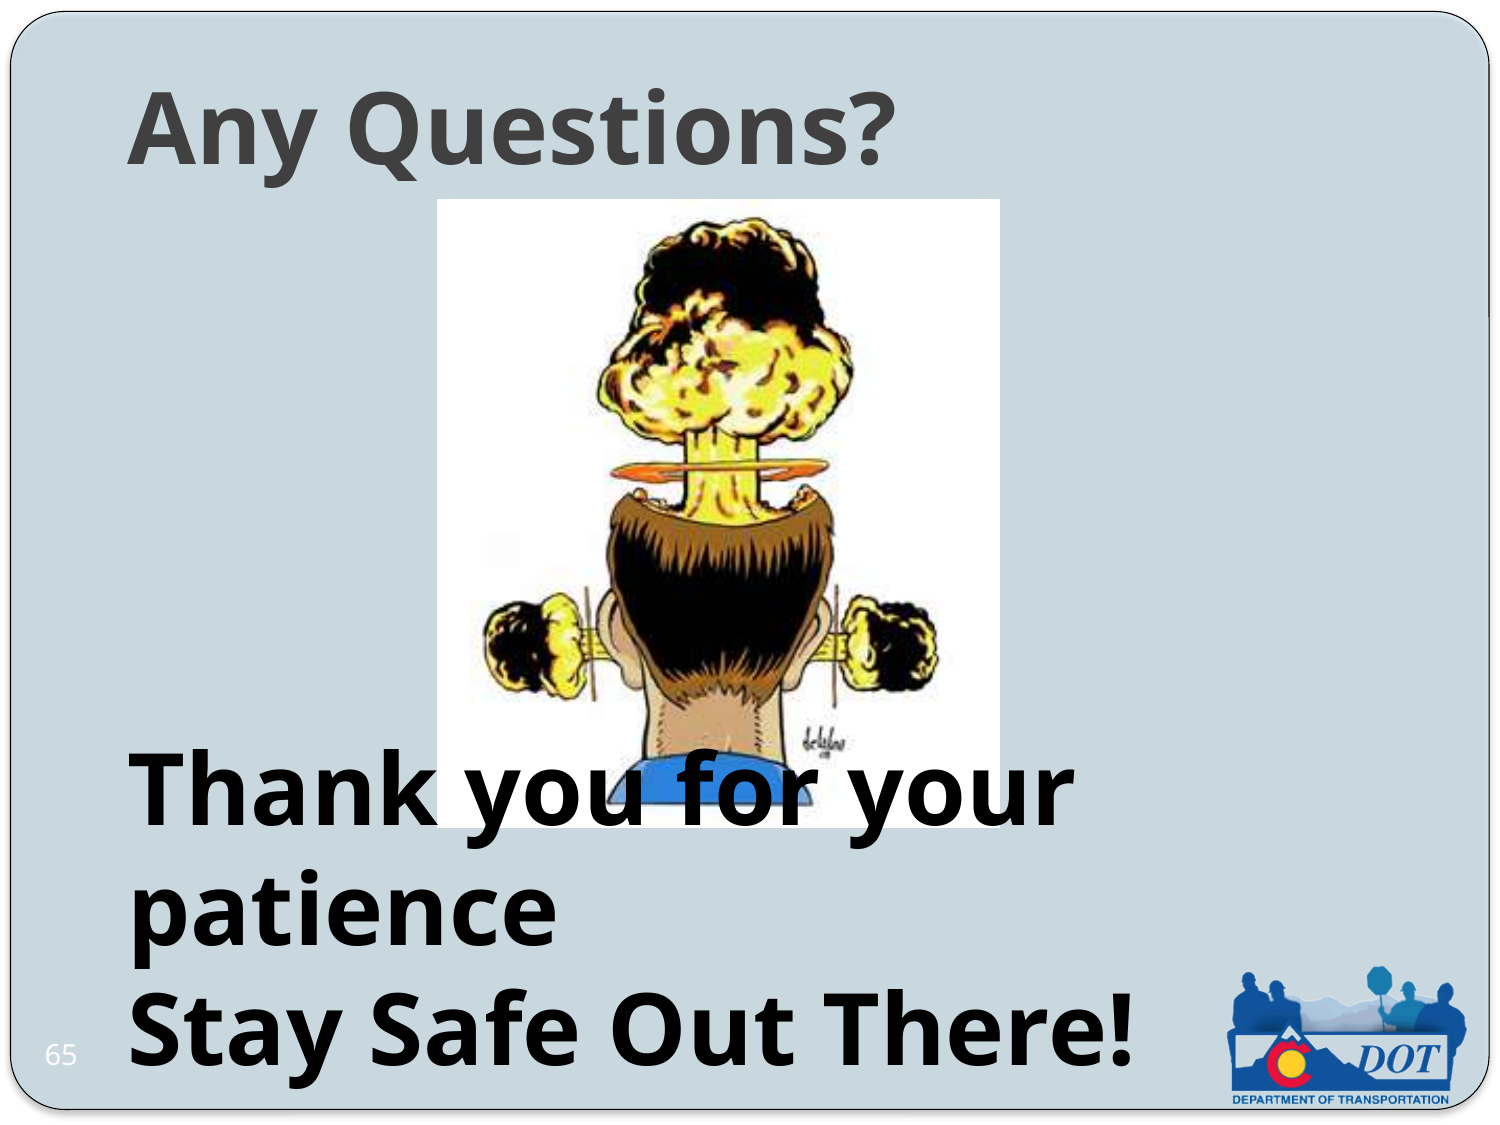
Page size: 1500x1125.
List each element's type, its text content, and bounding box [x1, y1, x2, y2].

slide_number 65 [23, 1018, 99, 1094]
title Any Questions? [112, 75, 1500, 200]
text_box Thank you for your patience Stay Safe Out There! [112, 849, 1500, 1100]
picture [1224, 1100, 1469, 1105]
picture [437, 199, 1001, 828]
